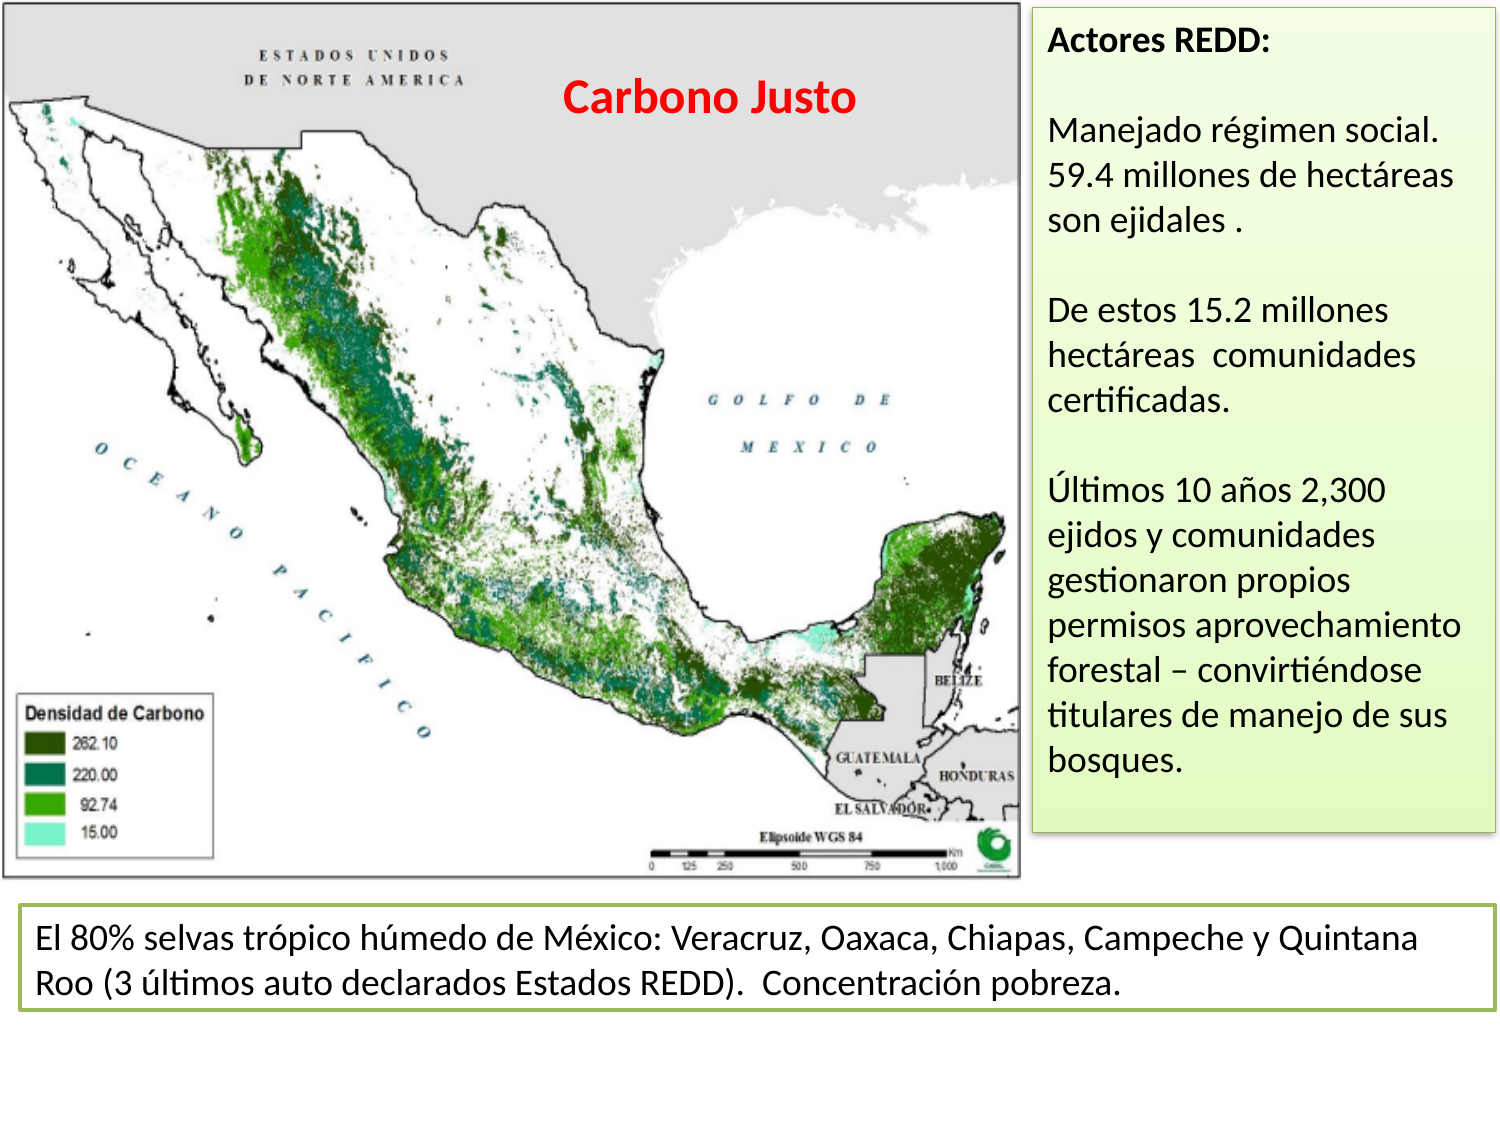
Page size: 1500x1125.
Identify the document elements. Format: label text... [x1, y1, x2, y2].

picture [1, 0, 1021, 882]
text_box El 80% selvas trópico húmedo de México: Veracruz, Oaxaca, Chiapas, Campeche y Quintana Roo (3 últimos auto declarados Estados REDD). Concentración pobreza. [18, 903, 1497, 1012]
text_box Actores REDD: Manejado régimen social. 59.4 millones de hectáreas son ejidales . De estos 15.2 millones hectáreas comunidades certificadas. Últimos 10 años 2,300 ejidos y comunidades gestionaron propios permisos aprovechamiento forestal – convirtiéndose titulares de manejo de sus bosques. [1032, 7, 1496, 833]
text_box Carbono Justo [1024, 56, 1033, 131]
